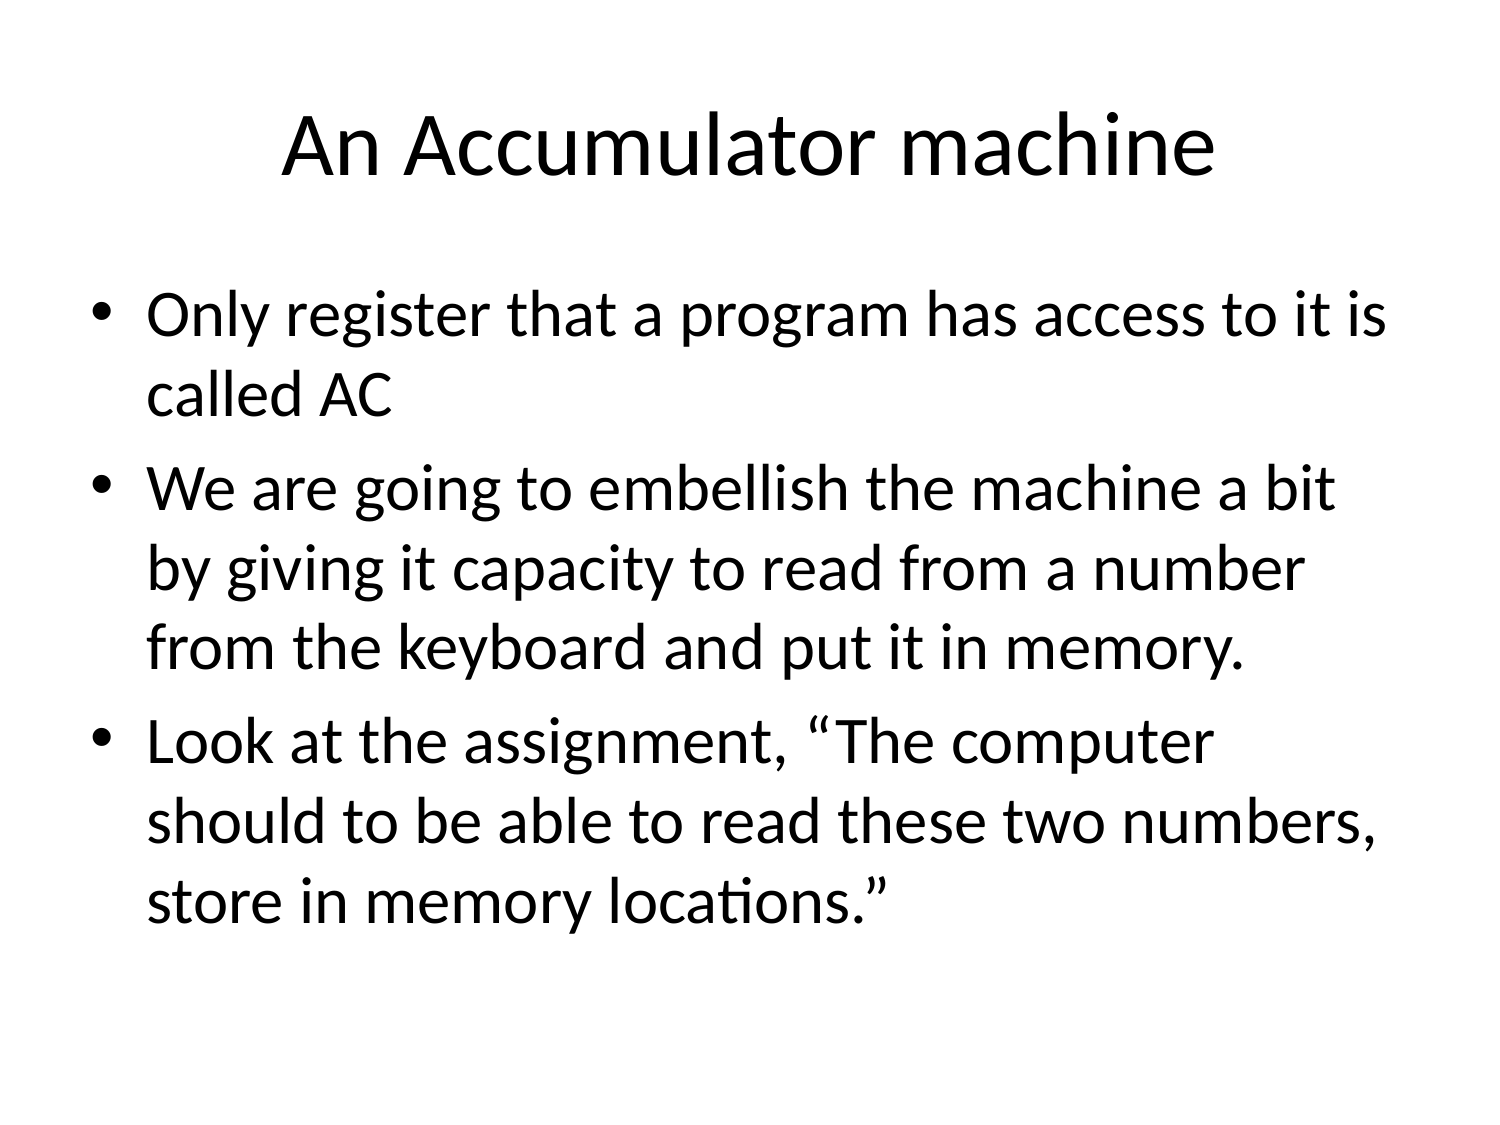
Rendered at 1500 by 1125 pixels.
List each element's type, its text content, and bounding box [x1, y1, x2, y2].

title An Accumulator machine [75, 45, 1425, 233]
list Only register that a program has access to it is called AC We are going to embellish the machine a bit by giving it capacity to read from a number from the keyboard and put it in memory. Look at the assignment, “The computer should to be able to read these two numbers, store in memory locations.” [75, 262, 1425, 1005]
